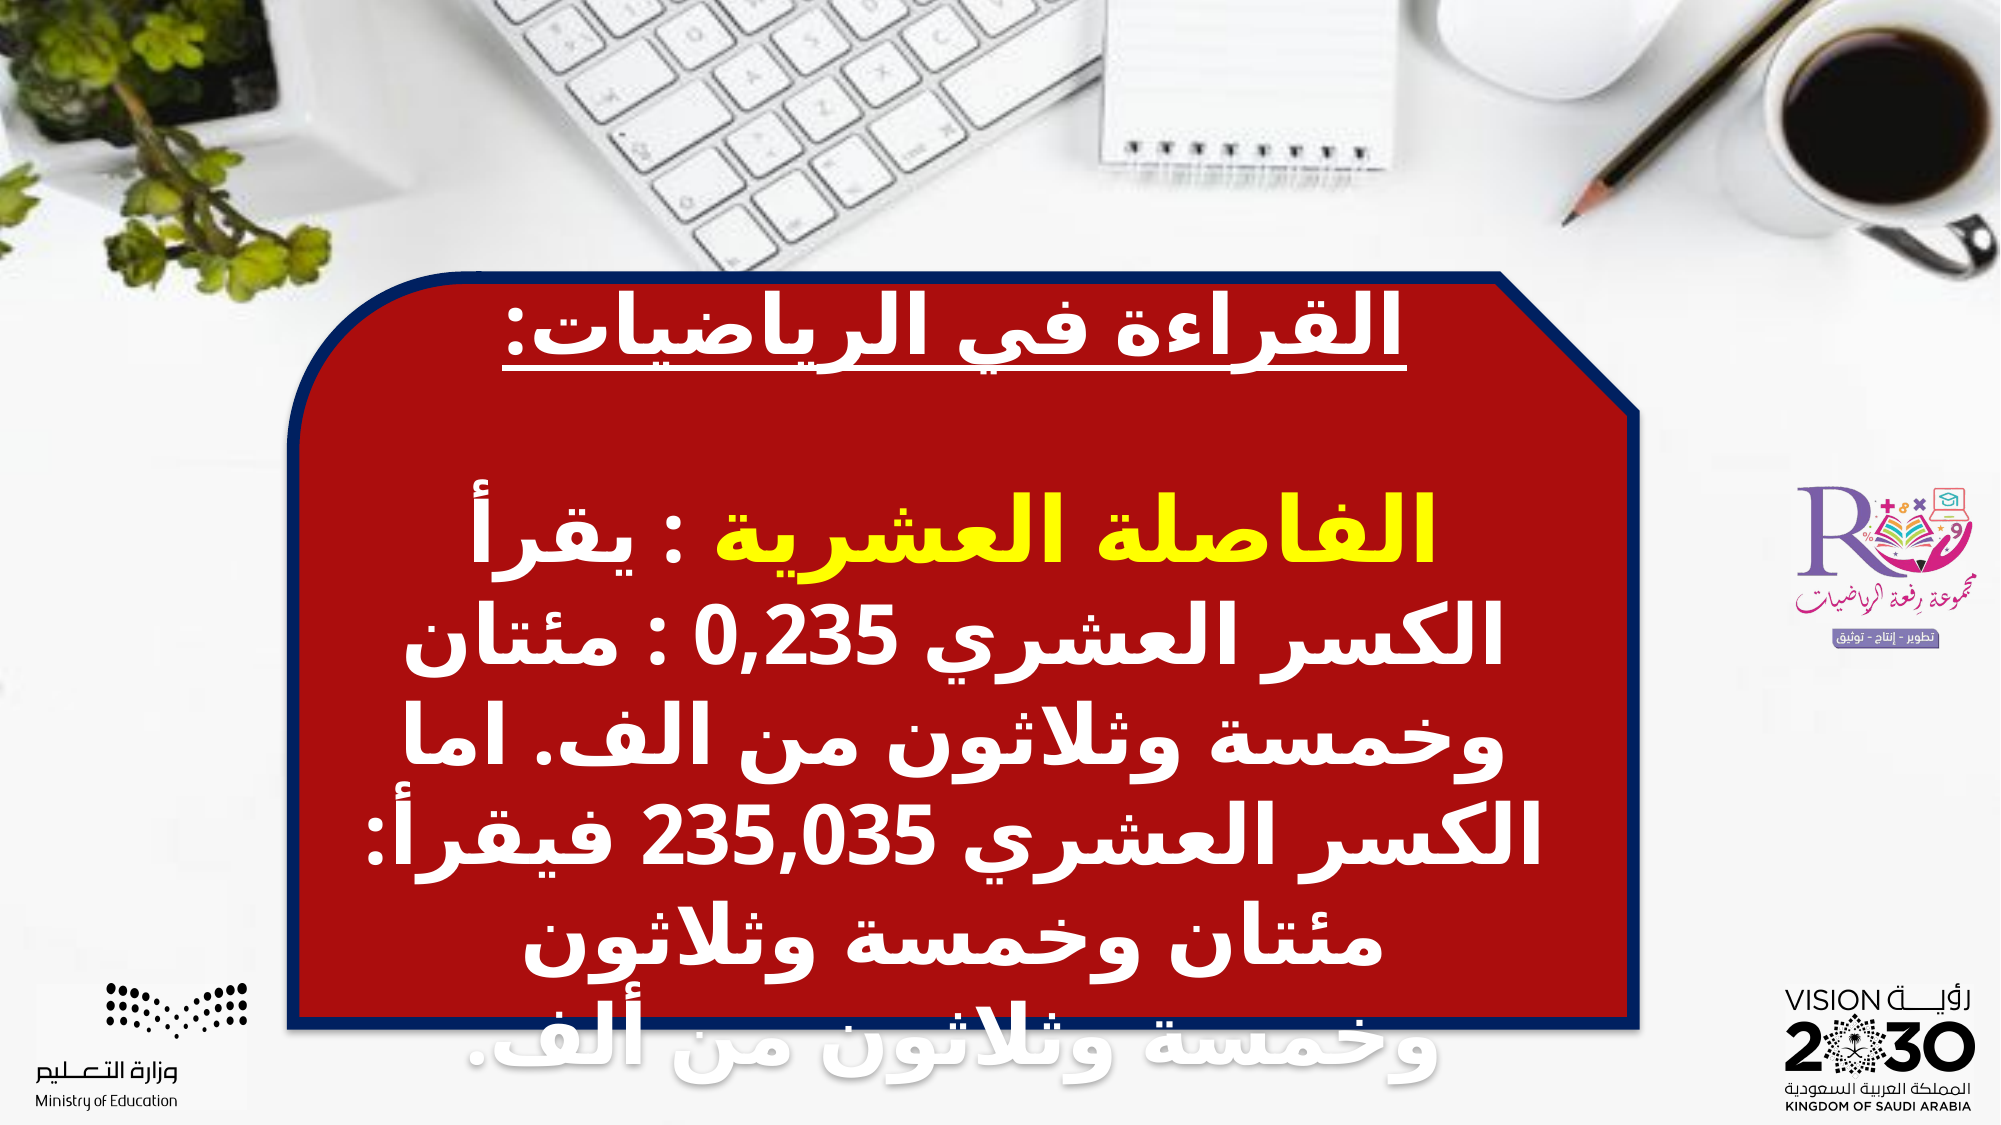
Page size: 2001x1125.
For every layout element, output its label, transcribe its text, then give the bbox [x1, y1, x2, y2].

text_box القراءة في الرياضيات: الفاصلة العشرية : يقرأ الكسر العشري 0,235 : مئتان وخمسة وثلاثون من الف. اما الكسر العشري 235,035 فيقرأ: مئتان وخمسة وثلاثون وخمسة وثلاثون من ألف. [292, 276, 1635, 1025]
picture [0, 0, 2001, 1125]
